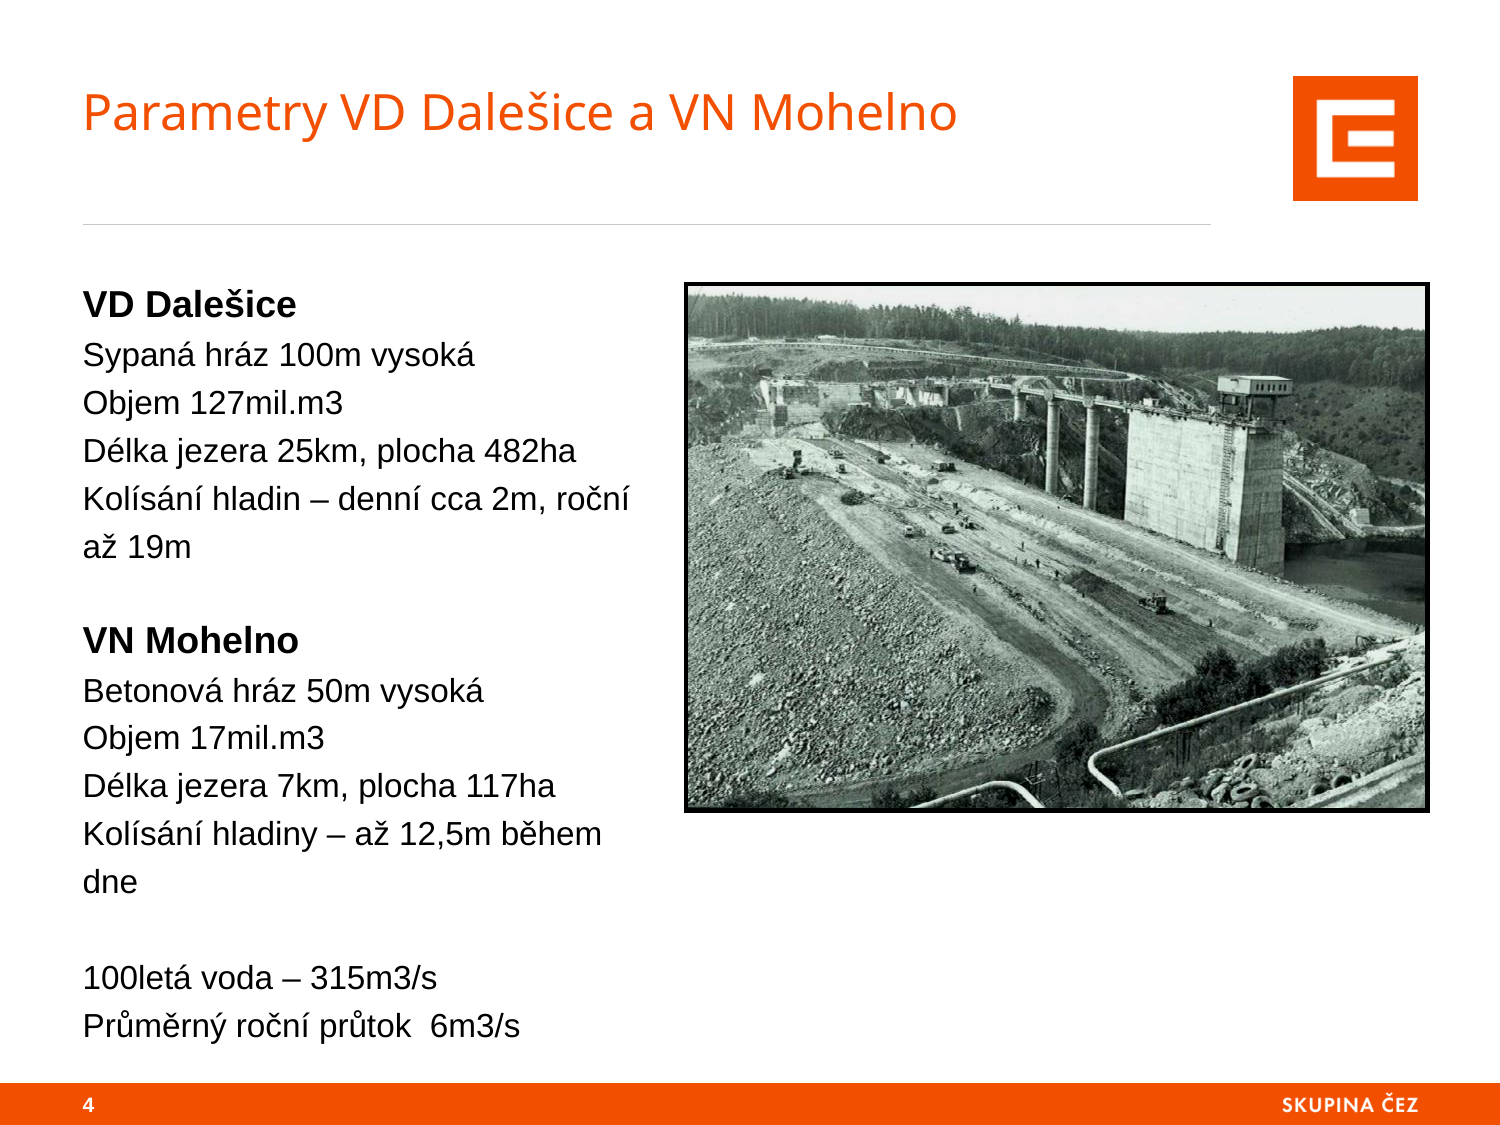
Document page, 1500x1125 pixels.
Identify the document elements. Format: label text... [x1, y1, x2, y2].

picture [687, 285, 1426, 809]
picture [0, 1083, 1500, 1125]
title Parametry VD Dalešice a VN Mohelno [82, 71, 1211, 137]
slide_number 3 [82, 1090, 134, 1117]
list VD Dalešice Sypaná hráz 100m vysoká Objem 127mil.m3 Délka jezera 25km, plocha 482ha Kolísání hladin – denní cca 2m, roční až 19m VN Mohelno Betonová hráz 50m vysoká Objem 17mil.m3 Délka jezera 7km, plocha 117ha Kolísání hladiny – až 12,5m během dne 100letá voda – 315m3/s Průměrný roční průtok 6m3/s [82, 277, 650, 1046]
picture [1293, 76, 1418, 201]
